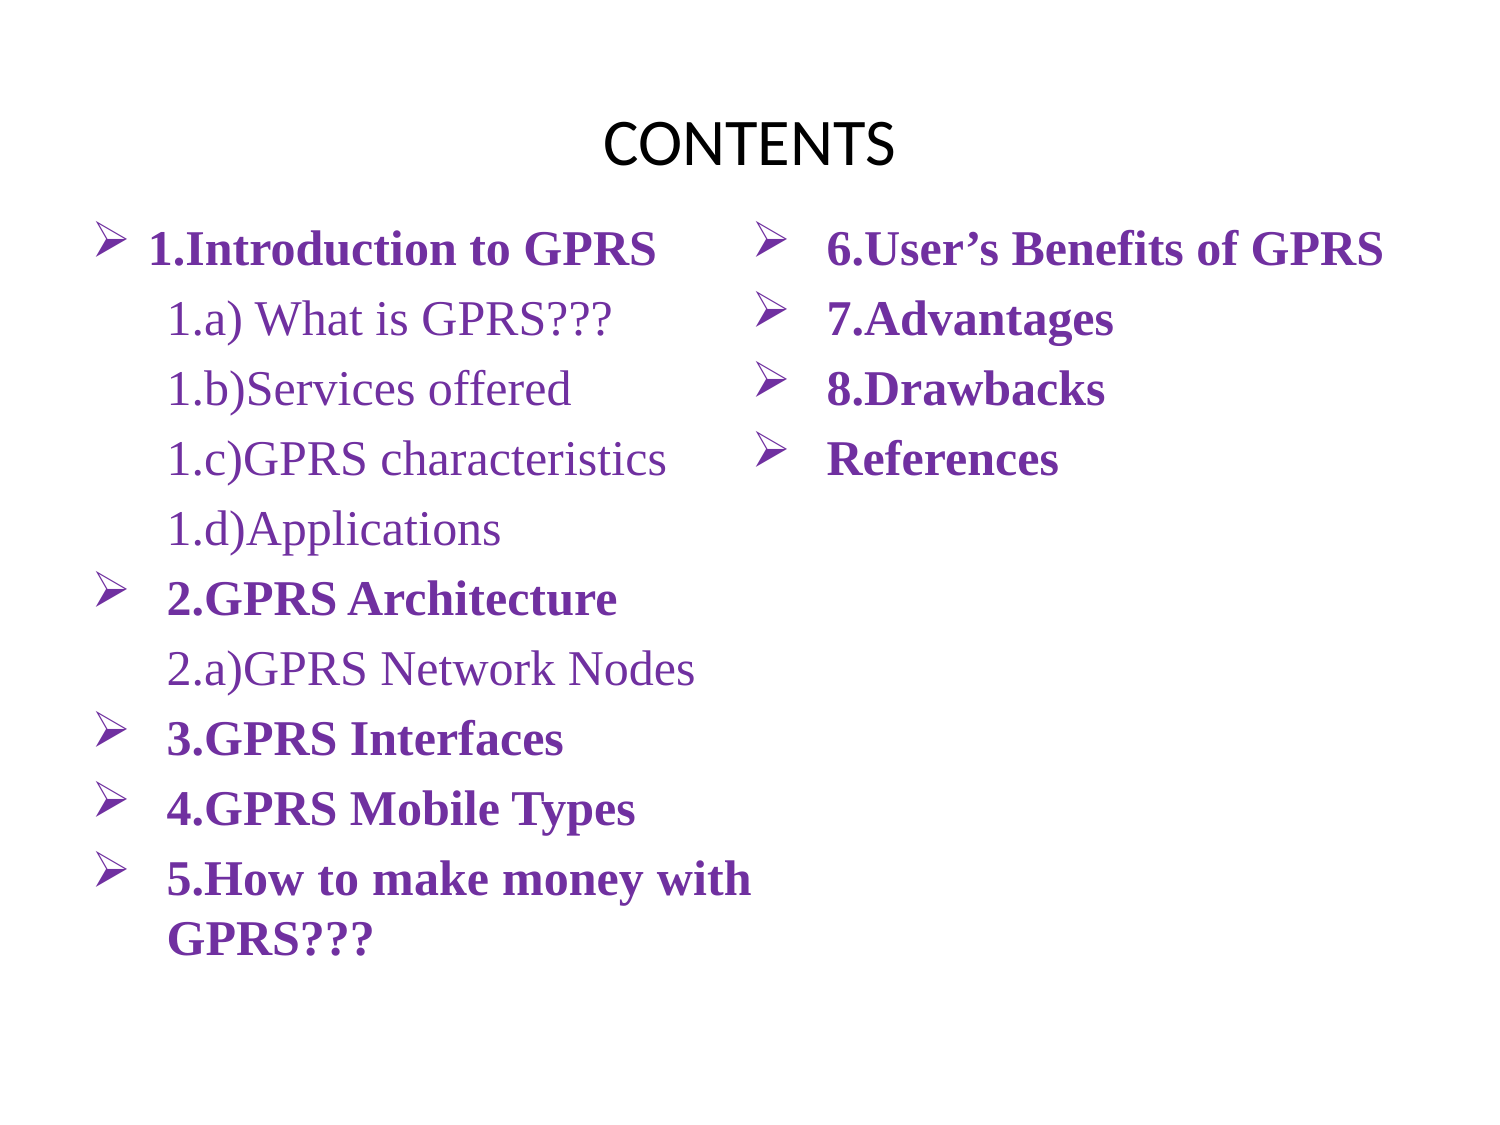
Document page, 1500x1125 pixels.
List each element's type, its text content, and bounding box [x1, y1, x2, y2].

list 1.Introduction to GPRS 1.a) What is GPRS??? 1.b)Services offered 1.c)GPRS characteristics 1.d)Applications 2.GPRS Architecture 2.a)GPRS Network Nodes 3.GPRS Interfaces 4.GPRS Mobile Types 5.How to make money with GPRS??? 6.User’s Benefits of GPRS 7.Advantages 8.Drawbacks References [76, 208, 1427, 1035]
title CONTENTS [75, 45, 1425, 233]
